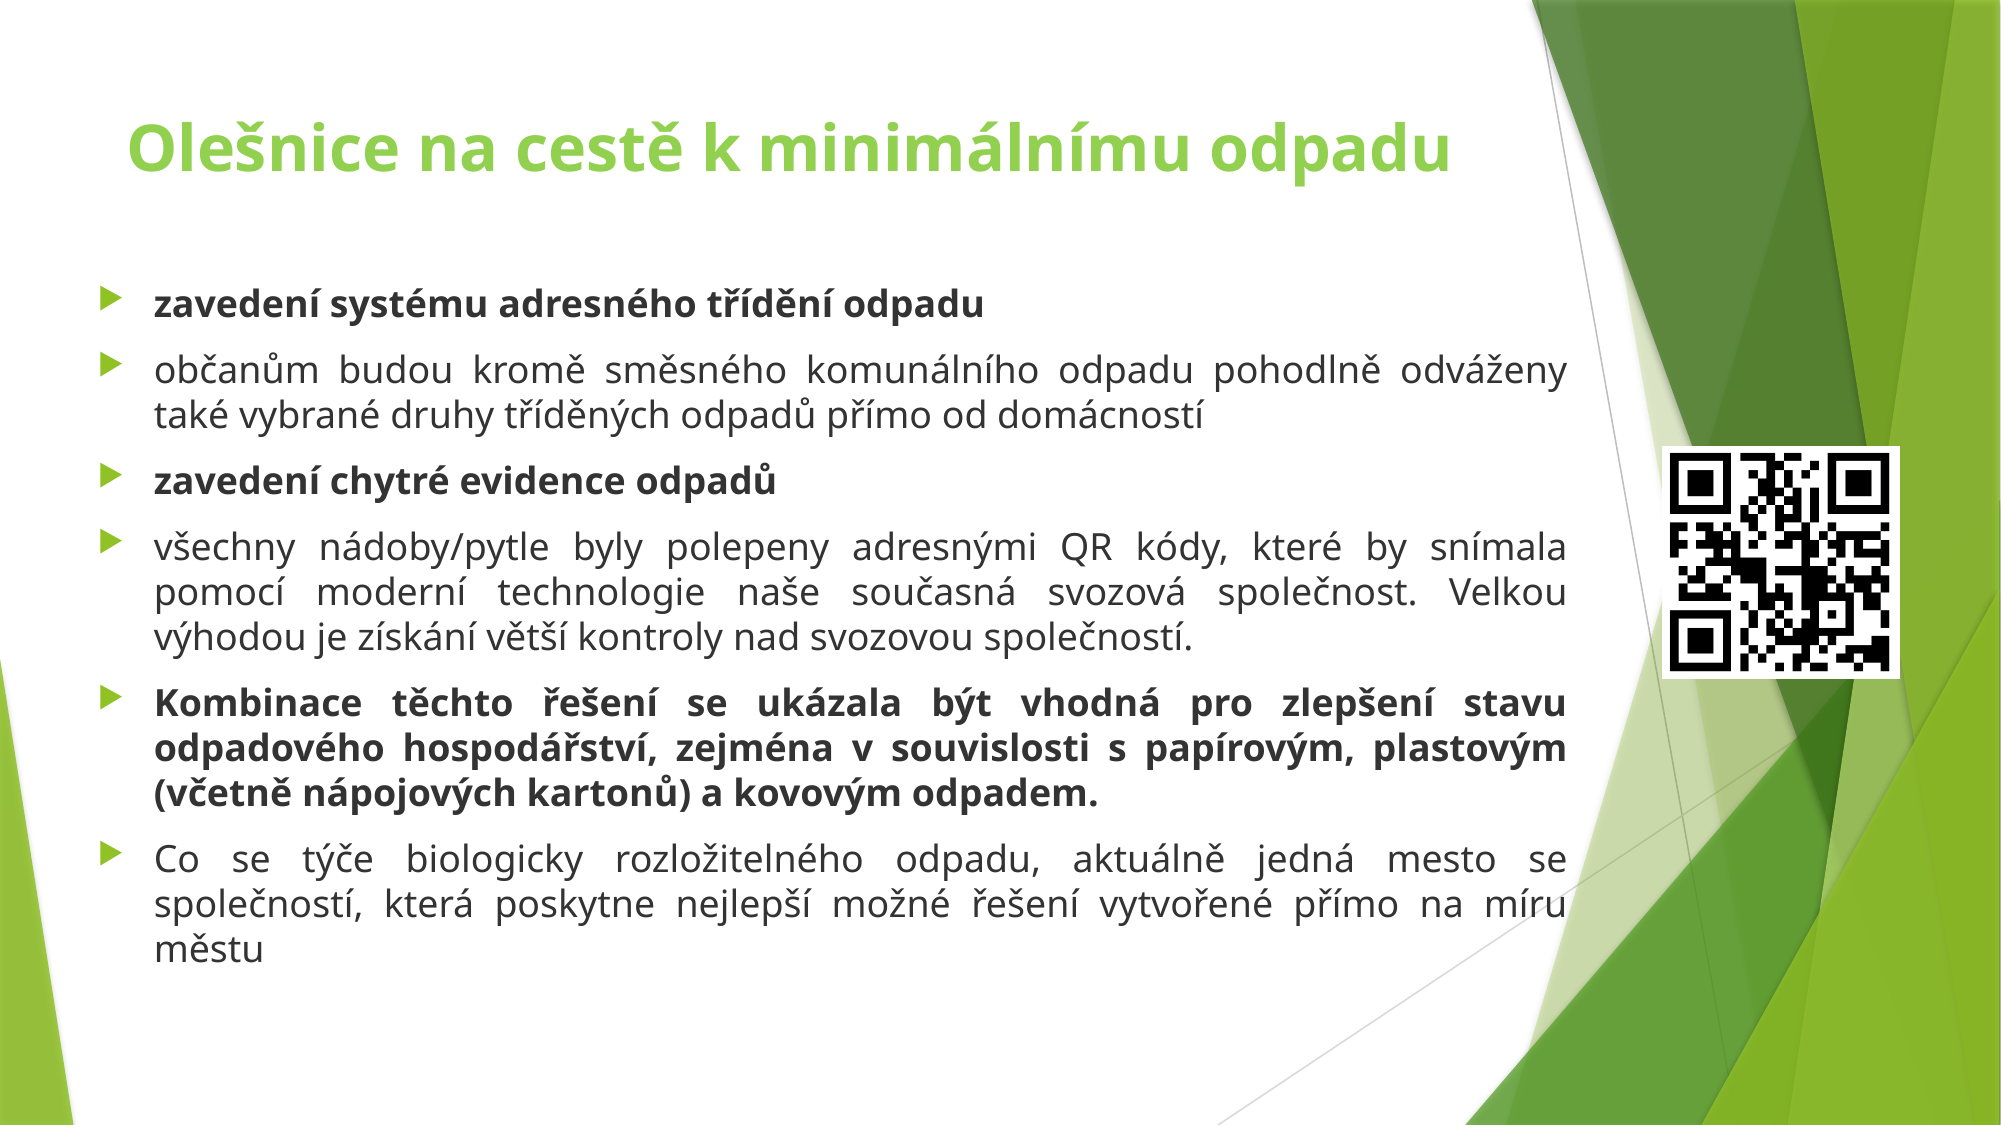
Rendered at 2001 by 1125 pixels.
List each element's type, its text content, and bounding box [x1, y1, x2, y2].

title Olešnice na cestě k minimálnímu odpadu [111, 99, 1522, 272]
list zavedení systému adresného třídění odpadu občanům budou kromě směsného komunálního odpadu pohodlně odváženy také vybrané druhy tříděných odpadů přímo od domácností zavedení chytré evidence odpadů všechny nádoby/pytle byly polepeny adresnými QR kódy, které by snímala pomocí moderní technologie naše současná svozová společnost. Velkou výhodou je získání větší kontroly nad svozovou společností. Kombinace těchto řešení se ukázala být vhodná pro zlepšení stavu odpadového hospodářství, zejména v souvislosti s papírovým, plastovým (včetně nápojových kartonů) a kovovým odpadem. Co se týče biologicky rozložitelného odpadu, aktuálně jedná mesto se společností, která poskytne nejlepší možné řešení vytvořené přímo na míru městu [82, 272, 1584, 982]
picture [1662, 446, 1900, 679]
